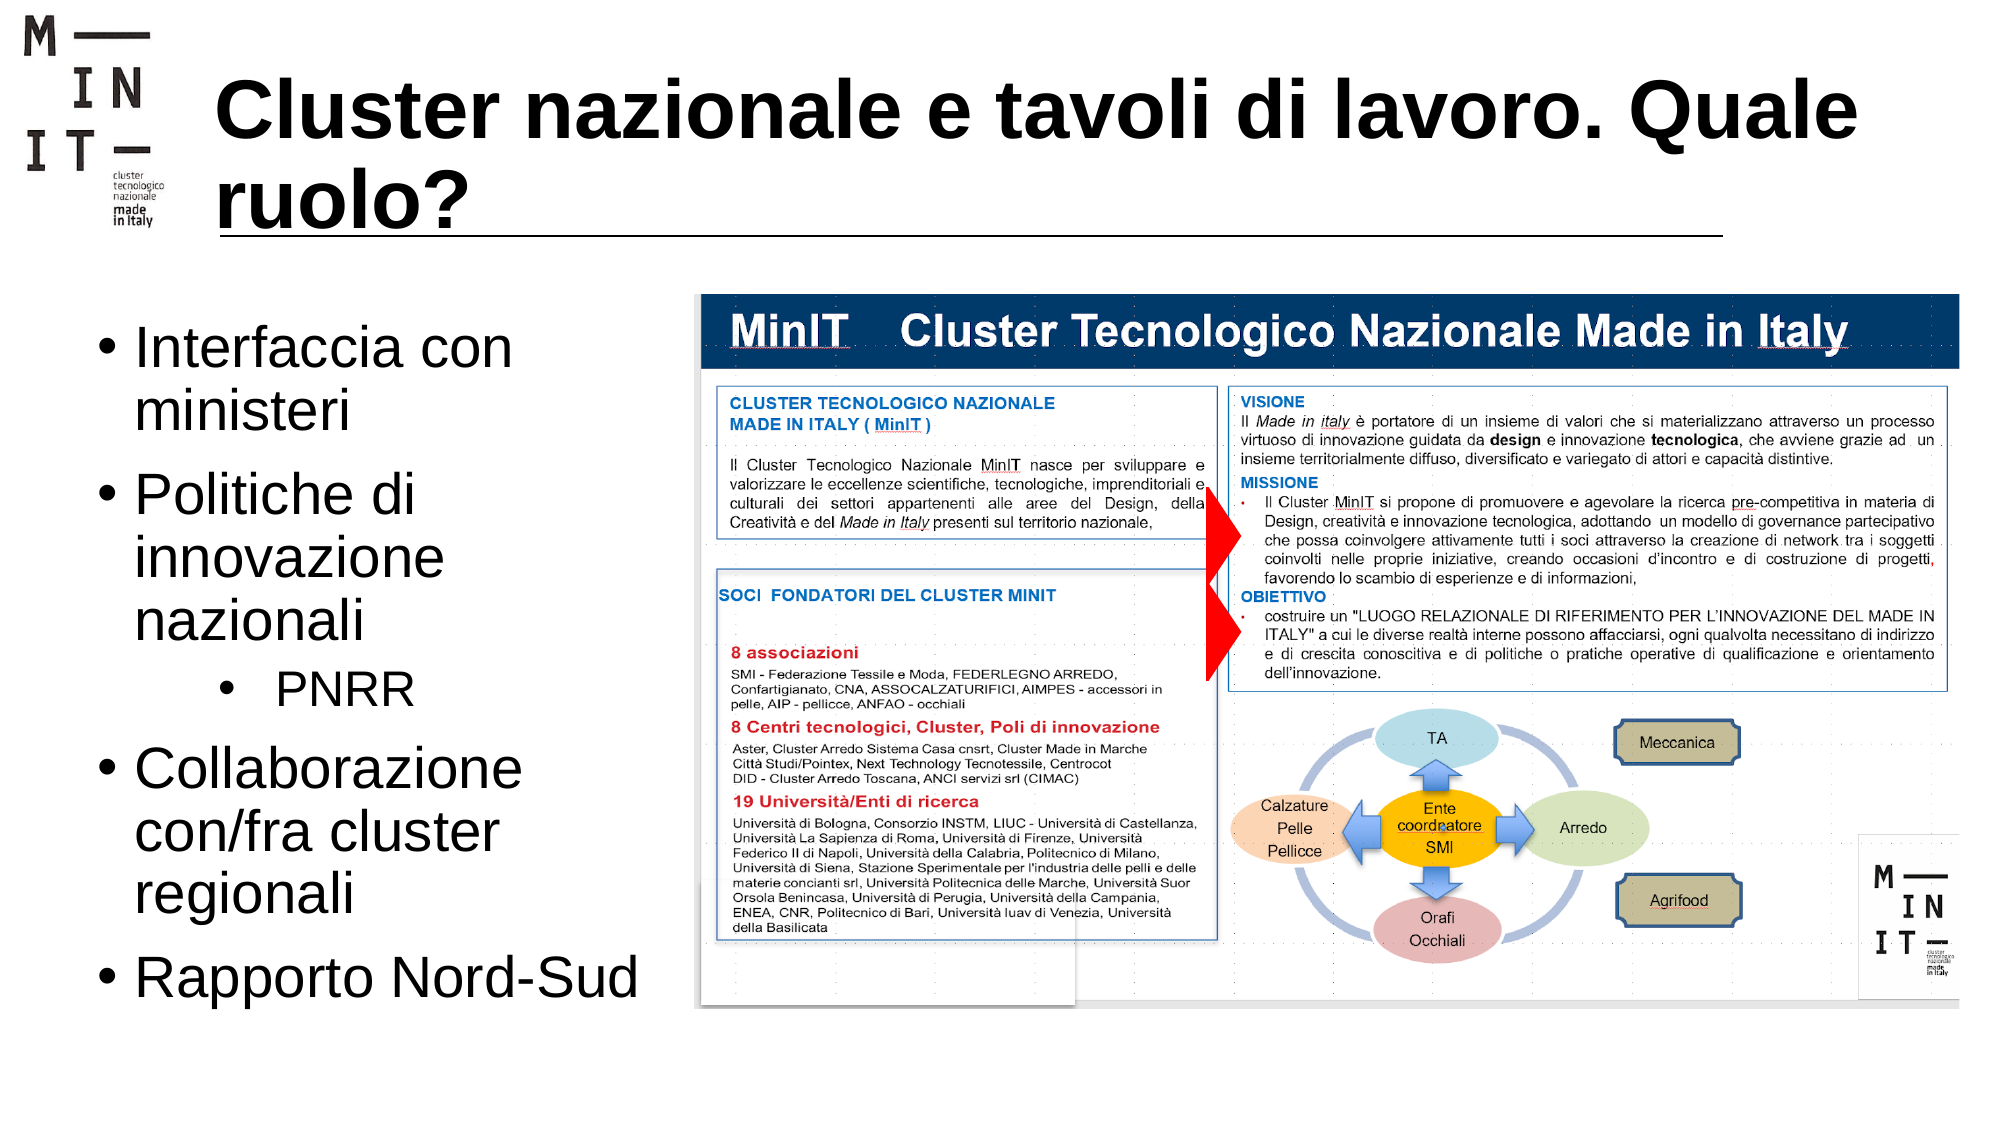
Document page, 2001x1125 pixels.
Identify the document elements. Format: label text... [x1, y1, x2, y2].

list Interfaccia con ministeri Politiche di innovazione nazionali PNRR Collaborazione con/fra cluster regionali Rapporto Nord-Sud [82, 310, 674, 1024]
title Cluster nazionale e tavoli di lavoro. Quale ruolo? [199, 47, 2000, 266]
picture [693, 294, 1960, 1009]
picture [0, 0, 185, 257]
